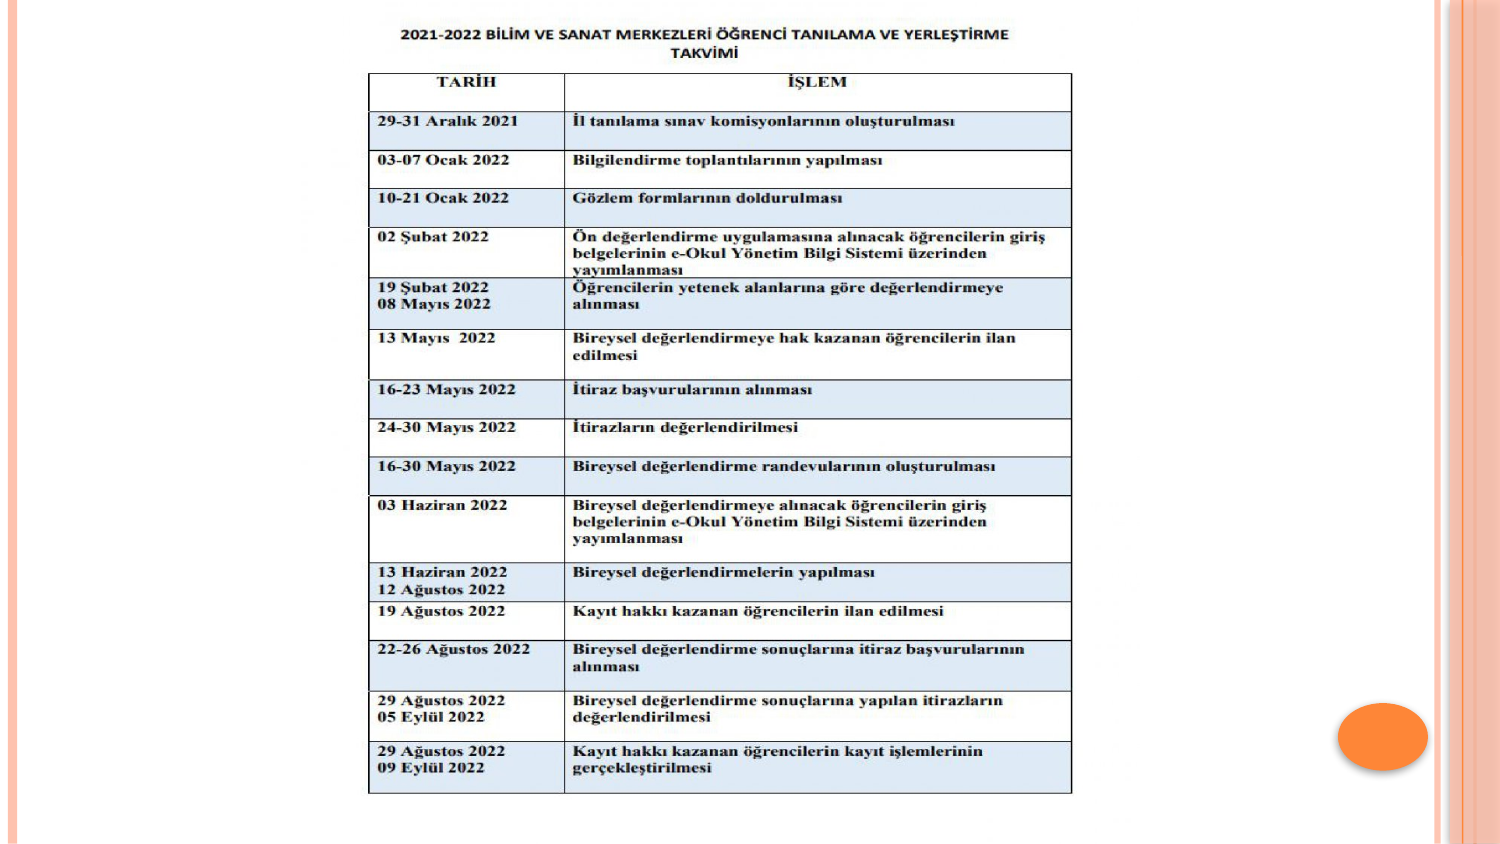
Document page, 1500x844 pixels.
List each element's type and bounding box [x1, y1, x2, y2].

list [300, 1, 1141, 844]
